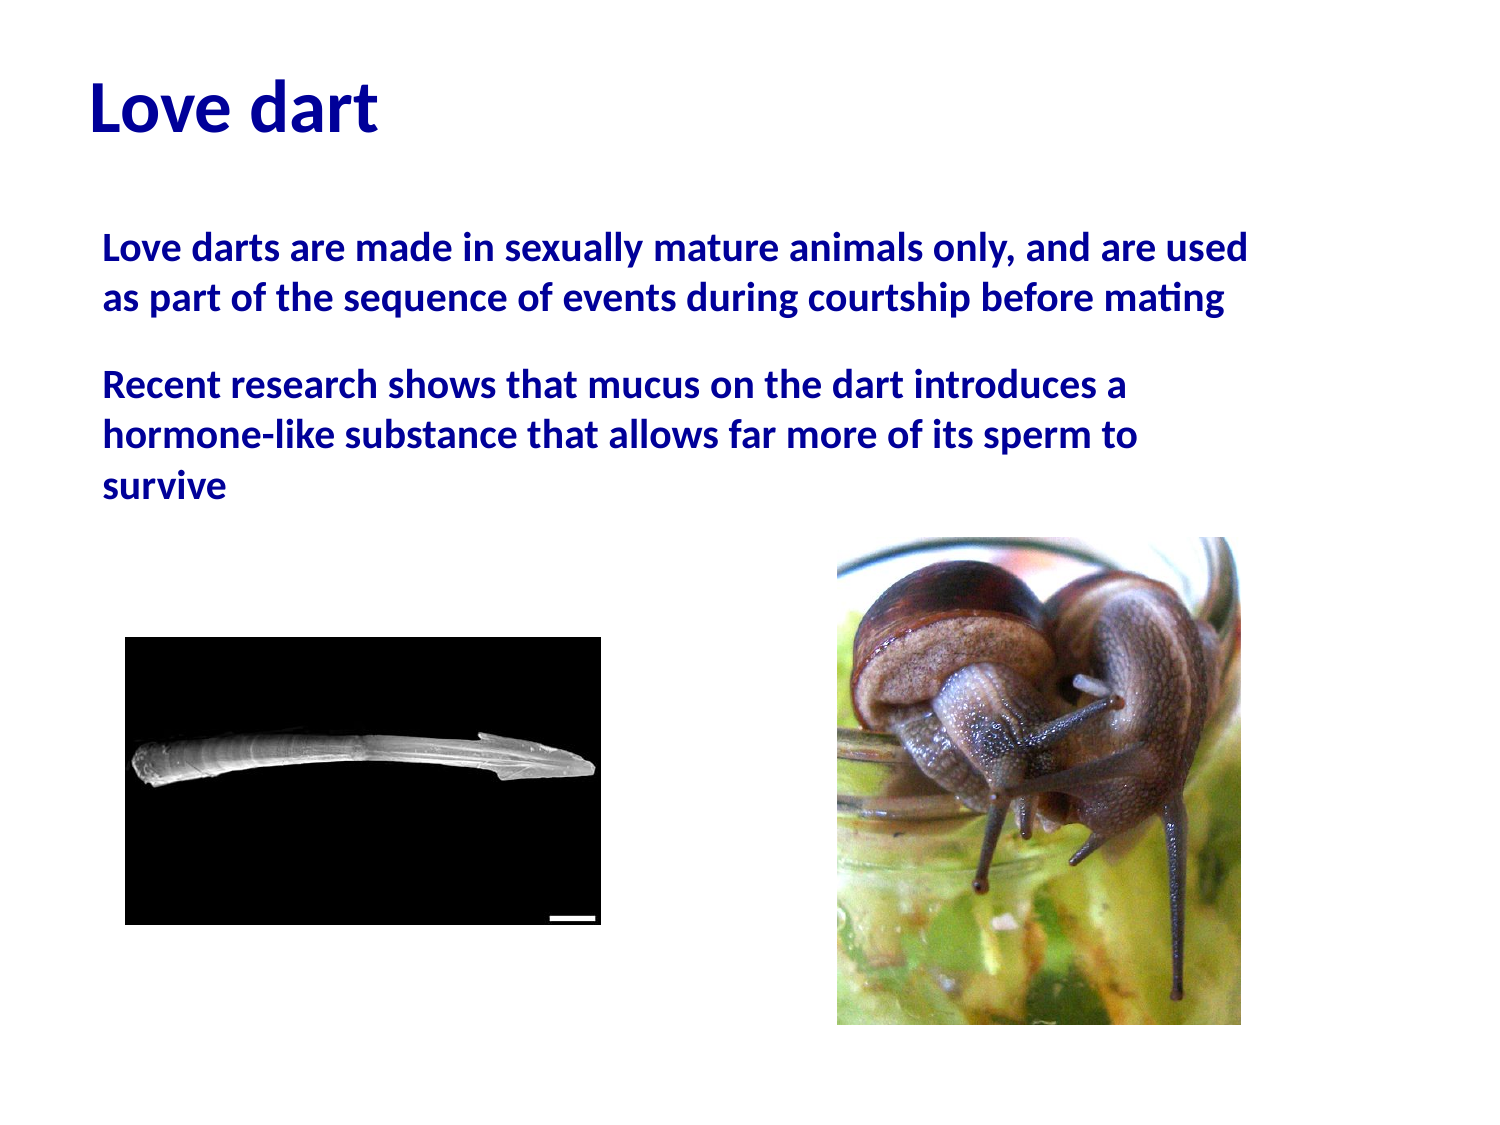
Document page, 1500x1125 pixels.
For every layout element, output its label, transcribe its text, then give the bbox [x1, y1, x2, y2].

picture [124, 637, 602, 926]
text_box Love darts are made in sexually mature animals only, and are used as part of the sequence of events during courtship before mating Recent research shows that mucus on the dart introduces a hormone-like substance that allows far more of its sperm to survive [87, 212, 1288, 515]
text_box Love dart [75, 49, 475, 155]
picture [837, 537, 1241, 1026]
